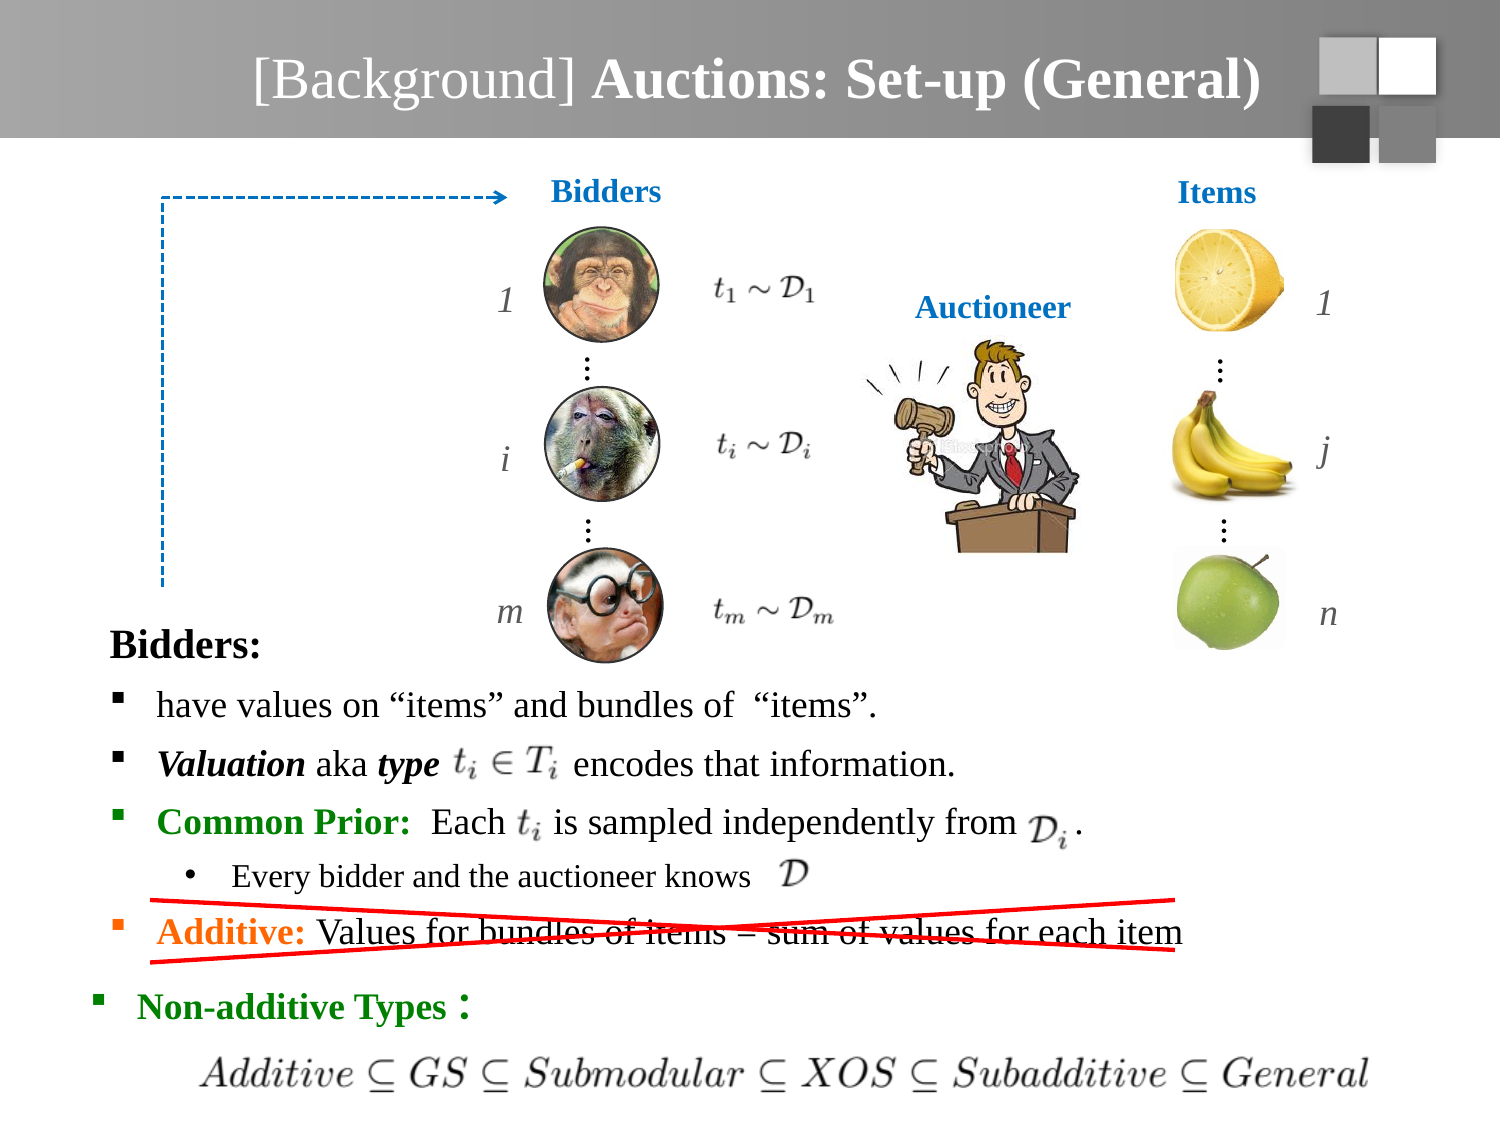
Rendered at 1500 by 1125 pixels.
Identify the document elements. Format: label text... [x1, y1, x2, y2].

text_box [861, 277, 1101, 558]
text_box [139, 219, 531, 566]
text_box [487, 161, 875, 596]
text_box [1162, 162, 1348, 596]
title [Background] Auctions: Set-up (General) [237, 12, 1500, 138]
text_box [94, 599, 1401, 963]
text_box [95, 974, 1416, 1125]
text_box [149, 899, 1176, 963]
